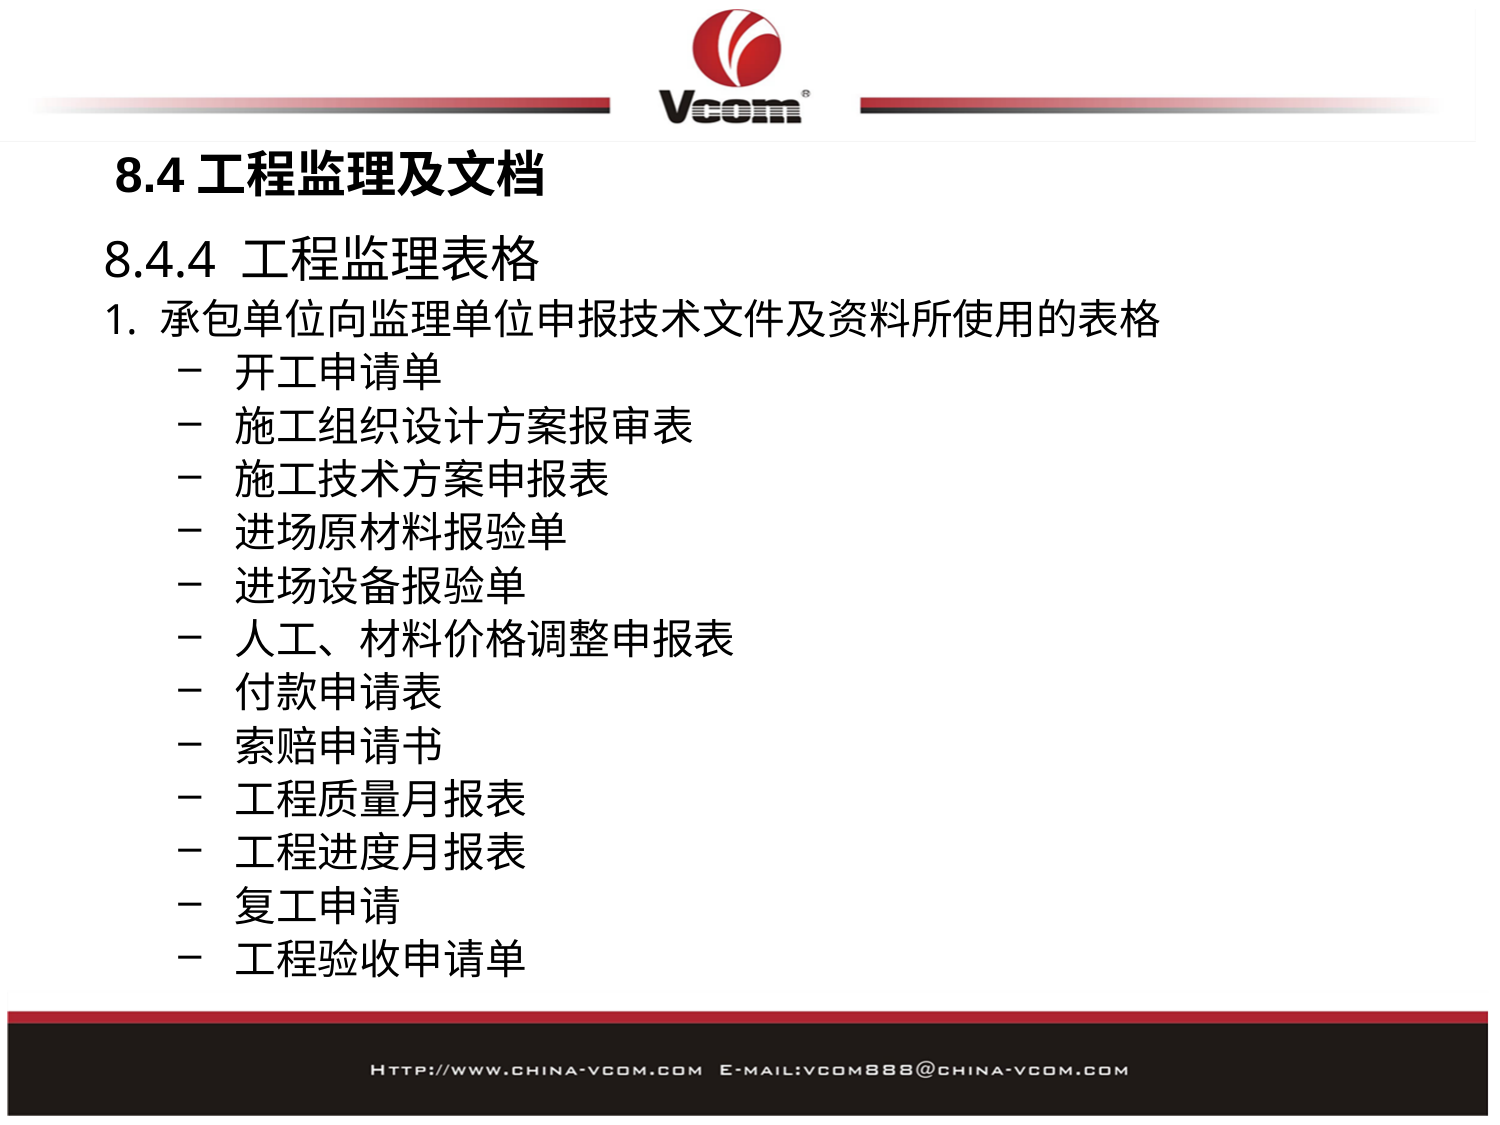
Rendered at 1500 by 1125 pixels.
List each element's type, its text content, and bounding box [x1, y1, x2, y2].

text_box 8.4工程监理及文档 [100, 137, 1282, 209]
list 8.4.4 工程监理表格 承包单位向监理单位申报技术文件及资料所使用的表格 开工申请单 施工组织设计方案报审表 施工技术方案申报表 进场原材料报验单 进场设备报验单 人工、材料价格调整申报表 付款申请表 索赔申请书 工程质量月报表 工程进度月报表 复工申请 工程验收申请单 [88, 219, 1388, 1094]
picture [0, 9, 1489, 1116]
